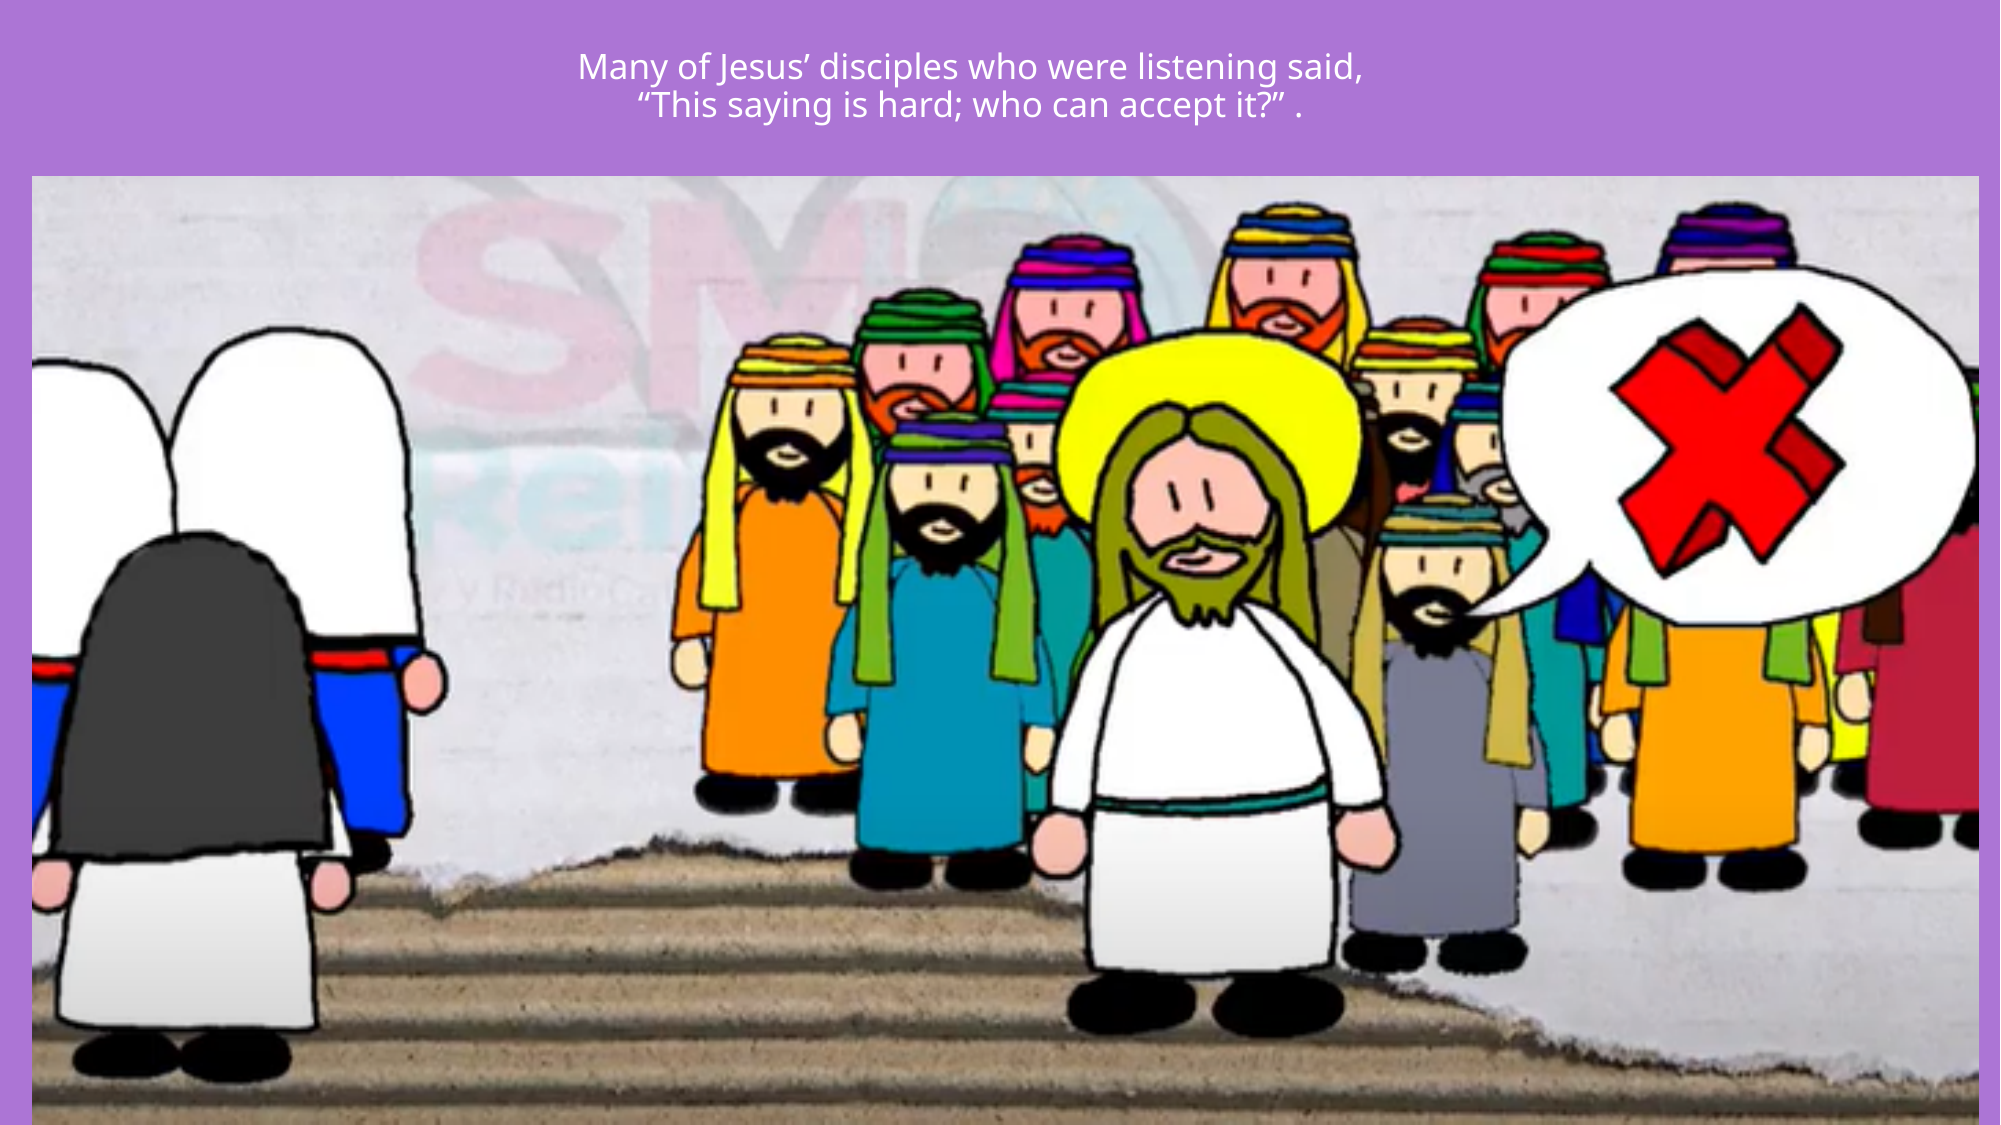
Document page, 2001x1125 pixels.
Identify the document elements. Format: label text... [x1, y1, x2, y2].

title Many of Jesus’ disciples who were listening said, “This saying is hard; who can accept it?” . [32, 41, 1918, 133]
picture [32, 176, 1979, 1125]
